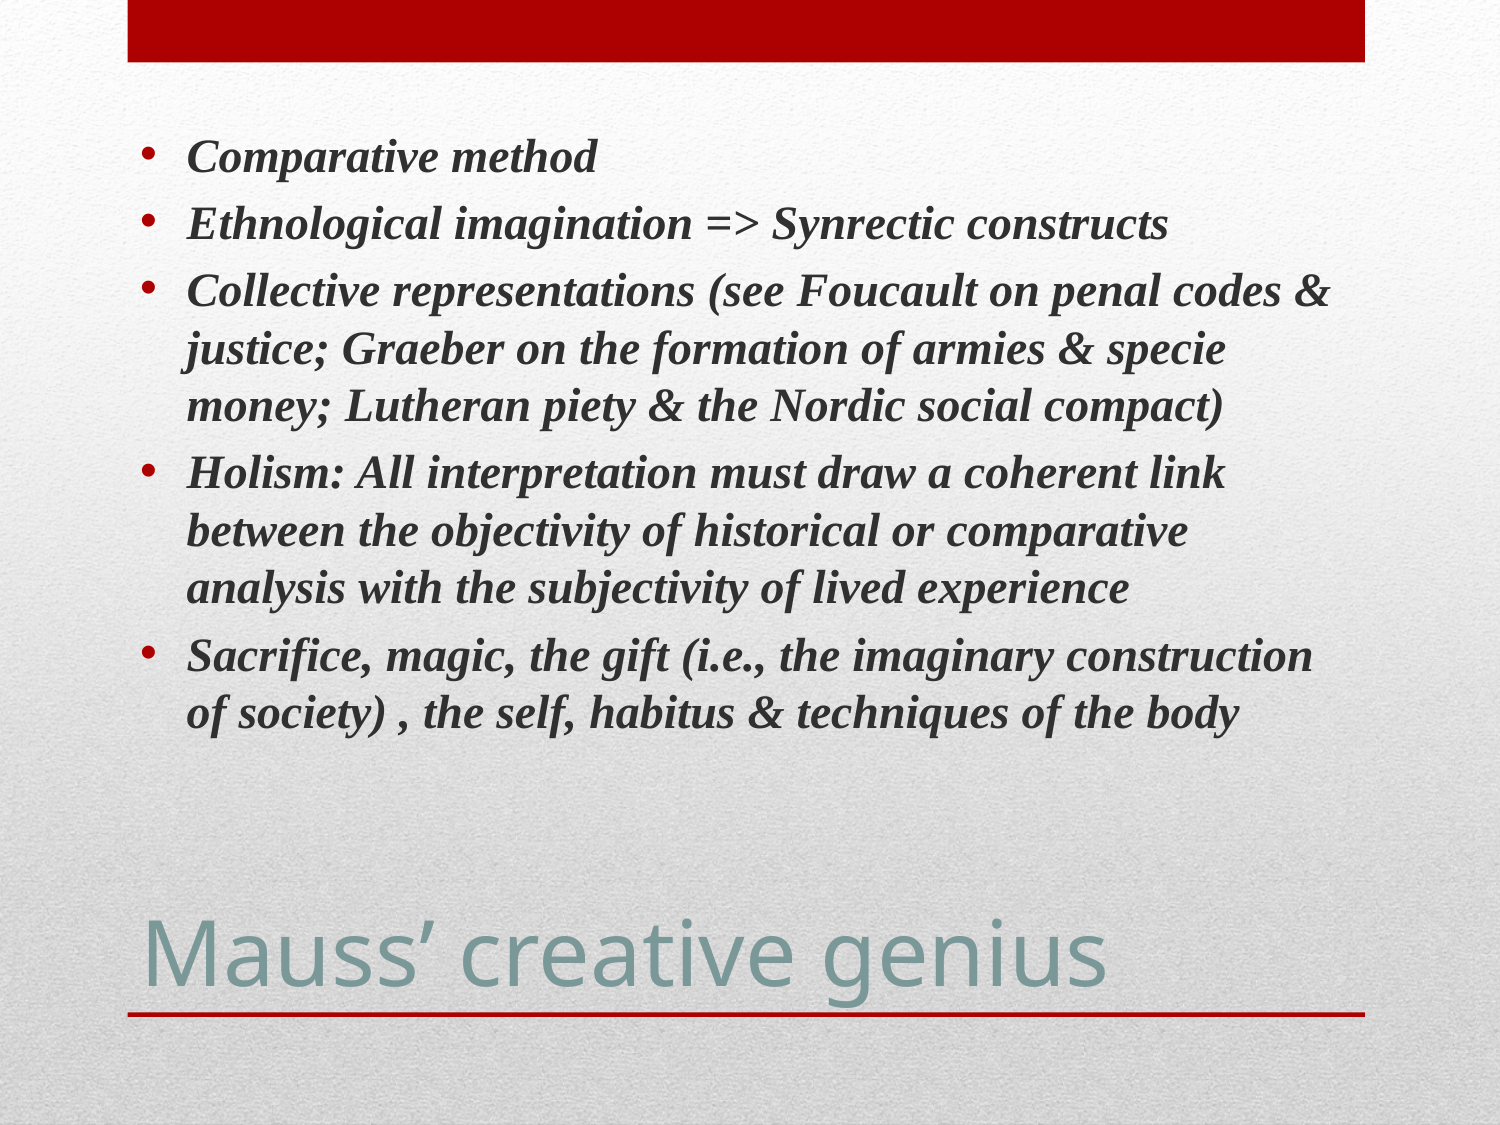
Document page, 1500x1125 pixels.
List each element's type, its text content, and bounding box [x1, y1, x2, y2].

title Mauss’ creative genius [125, 750, 1238, 1013]
list Comparative method Ethnological imagination => Synrectic constructs Collective representations (see Foucault on penal codes & justice; Graeber on the formation of armies & specie money; Lutheran piety & the Nordic social compact) Holism: All interpretation must draw a coherent link between the objectivity of historical or comparative analysis with the subjectivity of lived experience Sacrifice, magic, the gift (i.e., the imaginary construction of society) , the self, habitus & techniques of the body [125, 112, 1363, 750]
